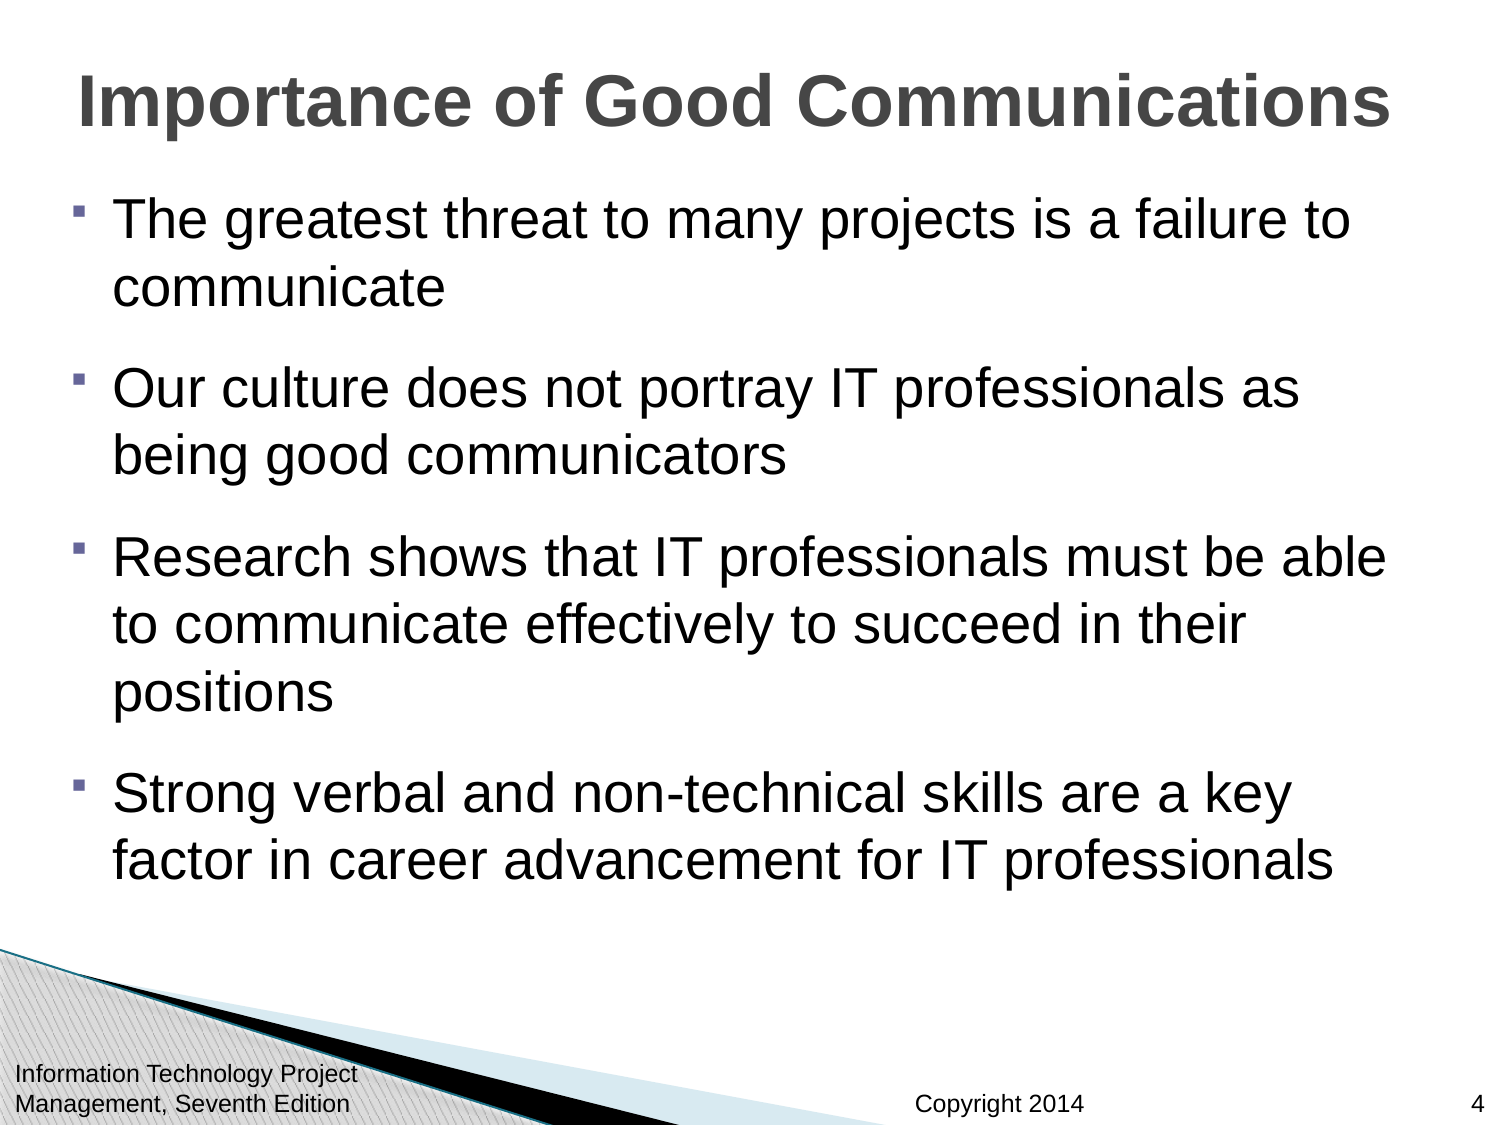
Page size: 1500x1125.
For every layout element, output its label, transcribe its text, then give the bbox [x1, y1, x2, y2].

title Importance of Good Communications [62, 45, 1475, 150]
slide_number 4 [1408, 1065, 1500, 1125]
footer Information Technology Project Management, Seventh Edition [0, 1065, 425, 1125]
list The greatest threat to many projects is a failure to communicate Our culture does not portray IT professionals as being good communicators Research shows that IT professionals must be able to communicate effectively to succeed in their positions Strong verbal and non-technical skills are a key factor in career advancement for IT professionals [37, 174, 1426, 926]
